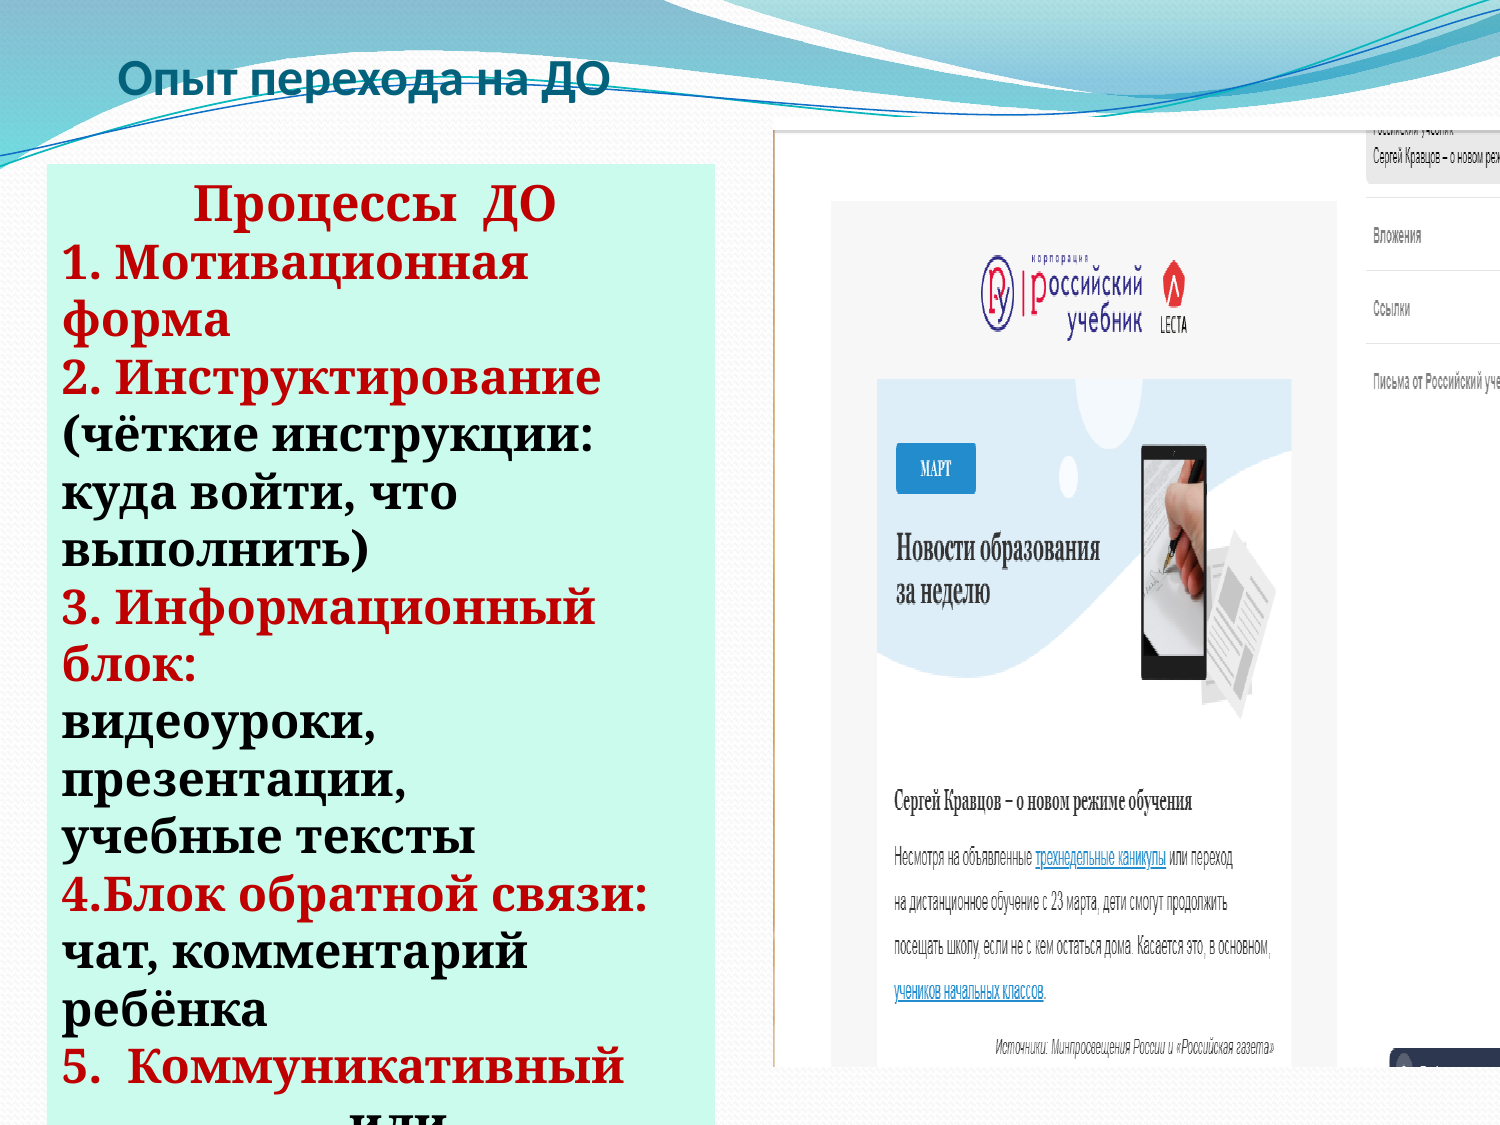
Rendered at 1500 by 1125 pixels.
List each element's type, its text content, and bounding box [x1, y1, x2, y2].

title Опыт перехода на ДО [35, 35, 1454, 106]
picture [773, 116, 1500, 1067]
text_box Процессы ДО 1. Мотивационная форма 2. Инструктирование (чёткие инструкции: куда войти, что выполнить) 3. Информационный блок: видеоуроки, презентации, учебные тексты 4.Блок обратной связи: чат, комментарий ребёнка 5. Коммуникативный или консультативный блок [46, 164, 715, 1125]
